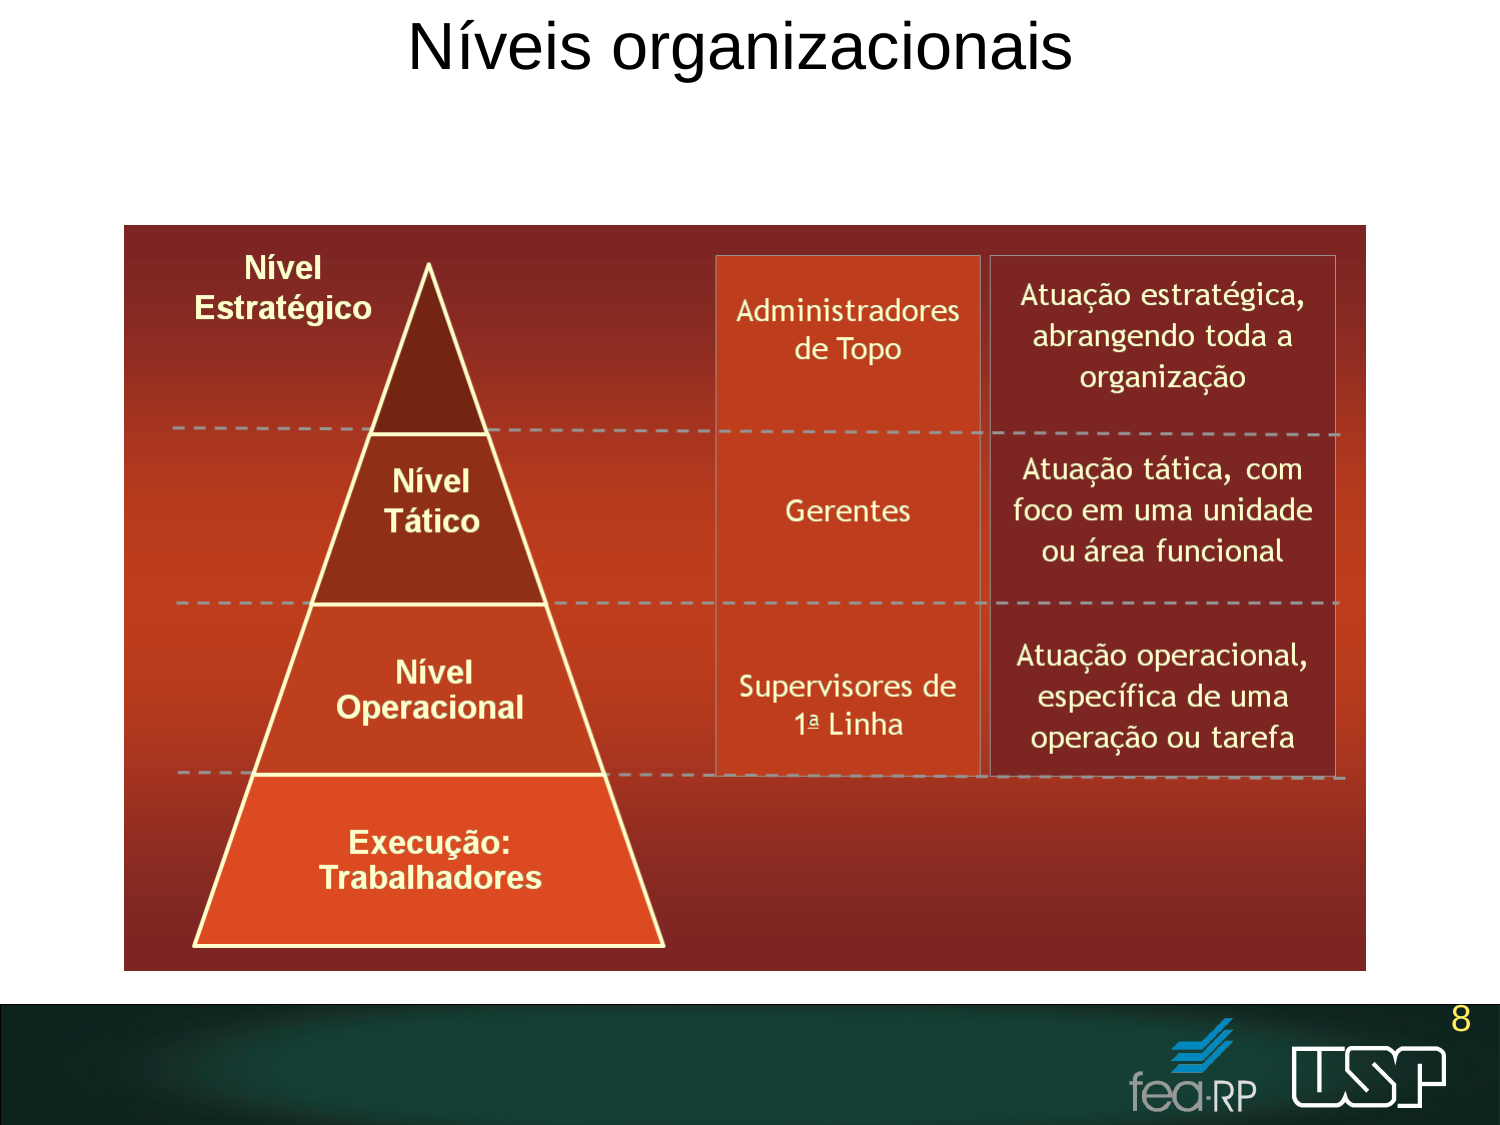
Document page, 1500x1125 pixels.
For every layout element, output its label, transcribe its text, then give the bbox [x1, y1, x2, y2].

slide_number 8 [1435, 986, 1500, 1056]
picture [0, 1004, 1500, 1125]
picture [123, 224, 1367, 972]
title Níveis organizacionais [393, 0, 1463, 167]
